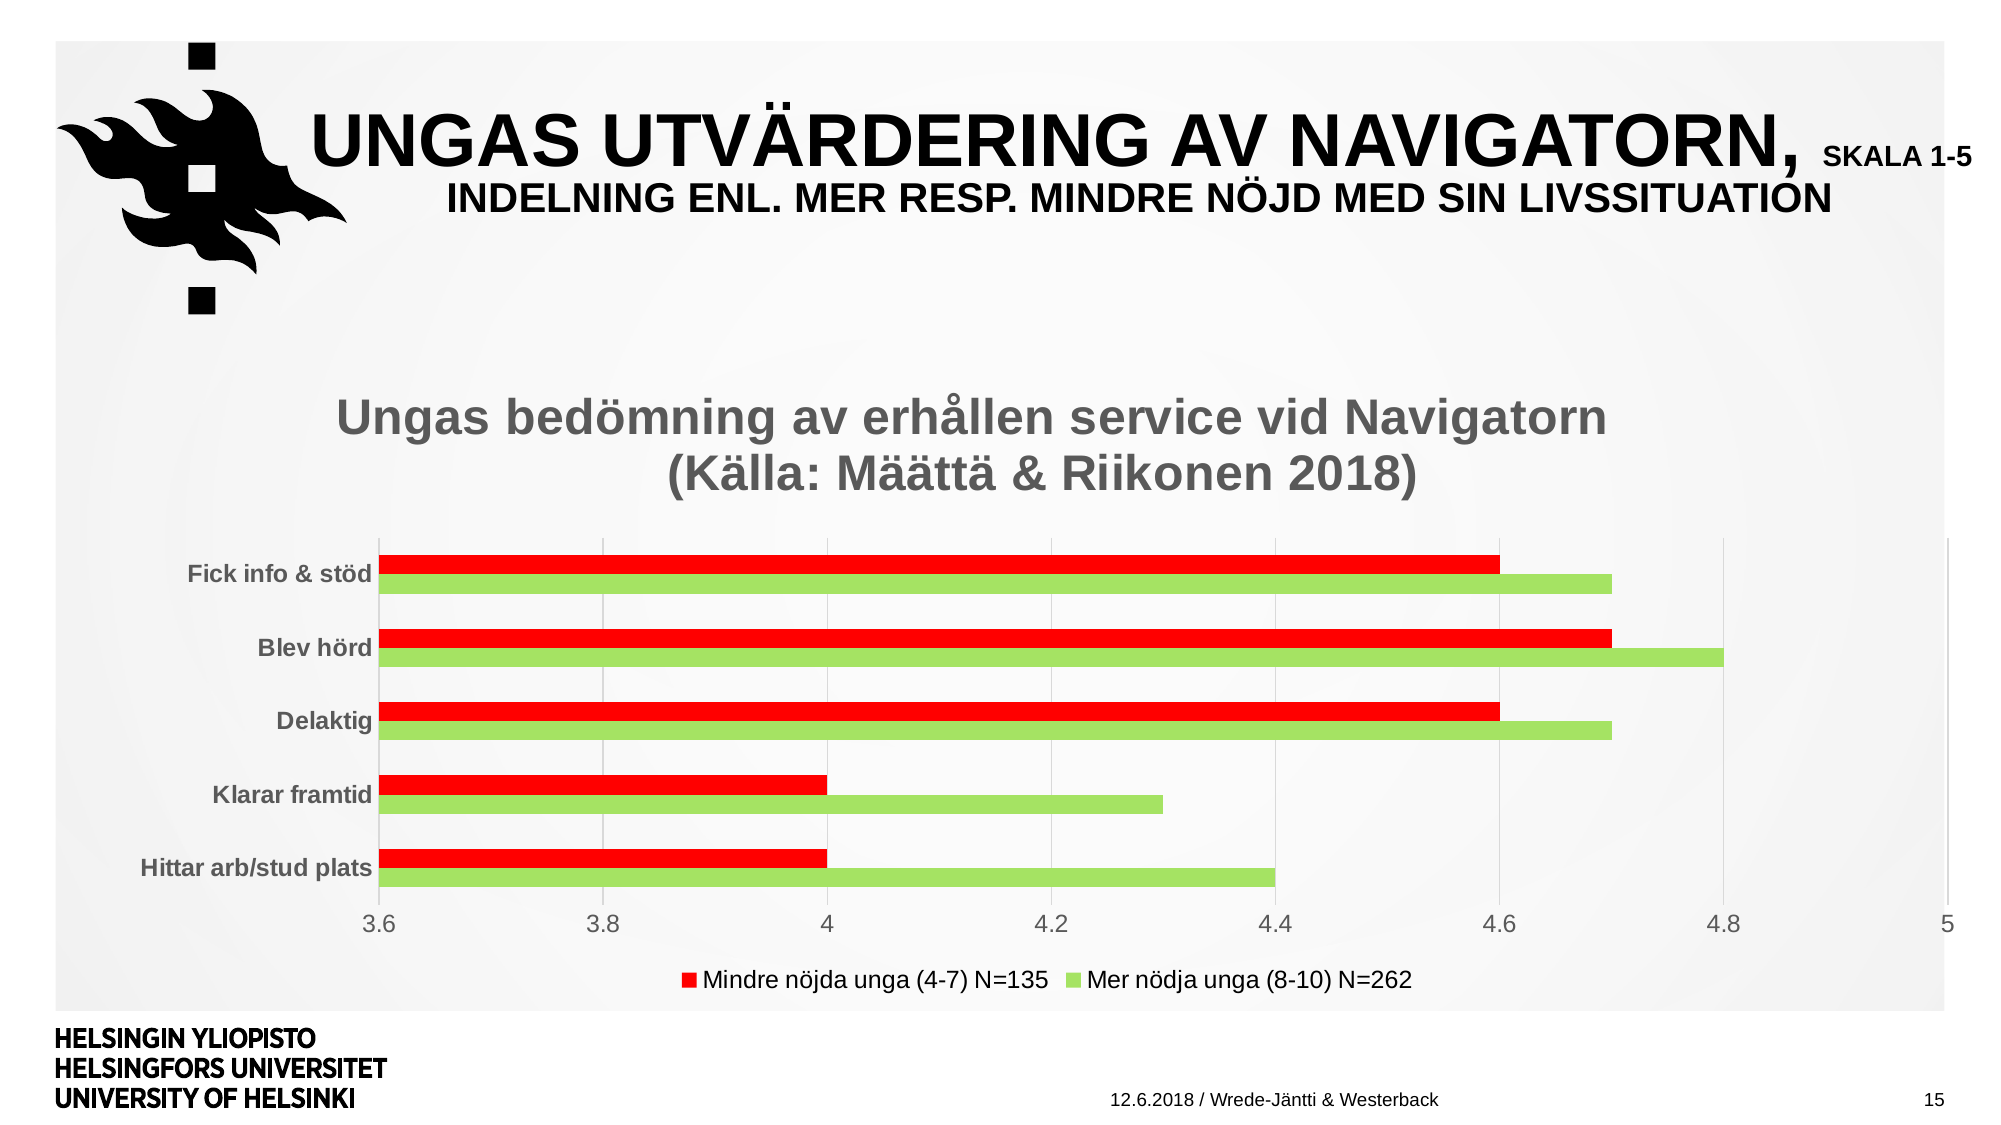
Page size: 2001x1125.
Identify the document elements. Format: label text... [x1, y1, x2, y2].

slide_number 15 [1833, 1015, 1945, 1110]
picture [55, 41, 1945, 1011]
picture [189, 165, 215, 192]
footer 12.6.2018 / Wrede-Jäntti & Westerback [1110, 1015, 1725, 1110]
title Ungas Utvärdering av Navigatorn, skala 1-5 indelning eNL. mer resp. mindre nöjd med siN livSSITUATION [293, 100, 1998, 267]
chart [102, 361, 1993, 1000]
